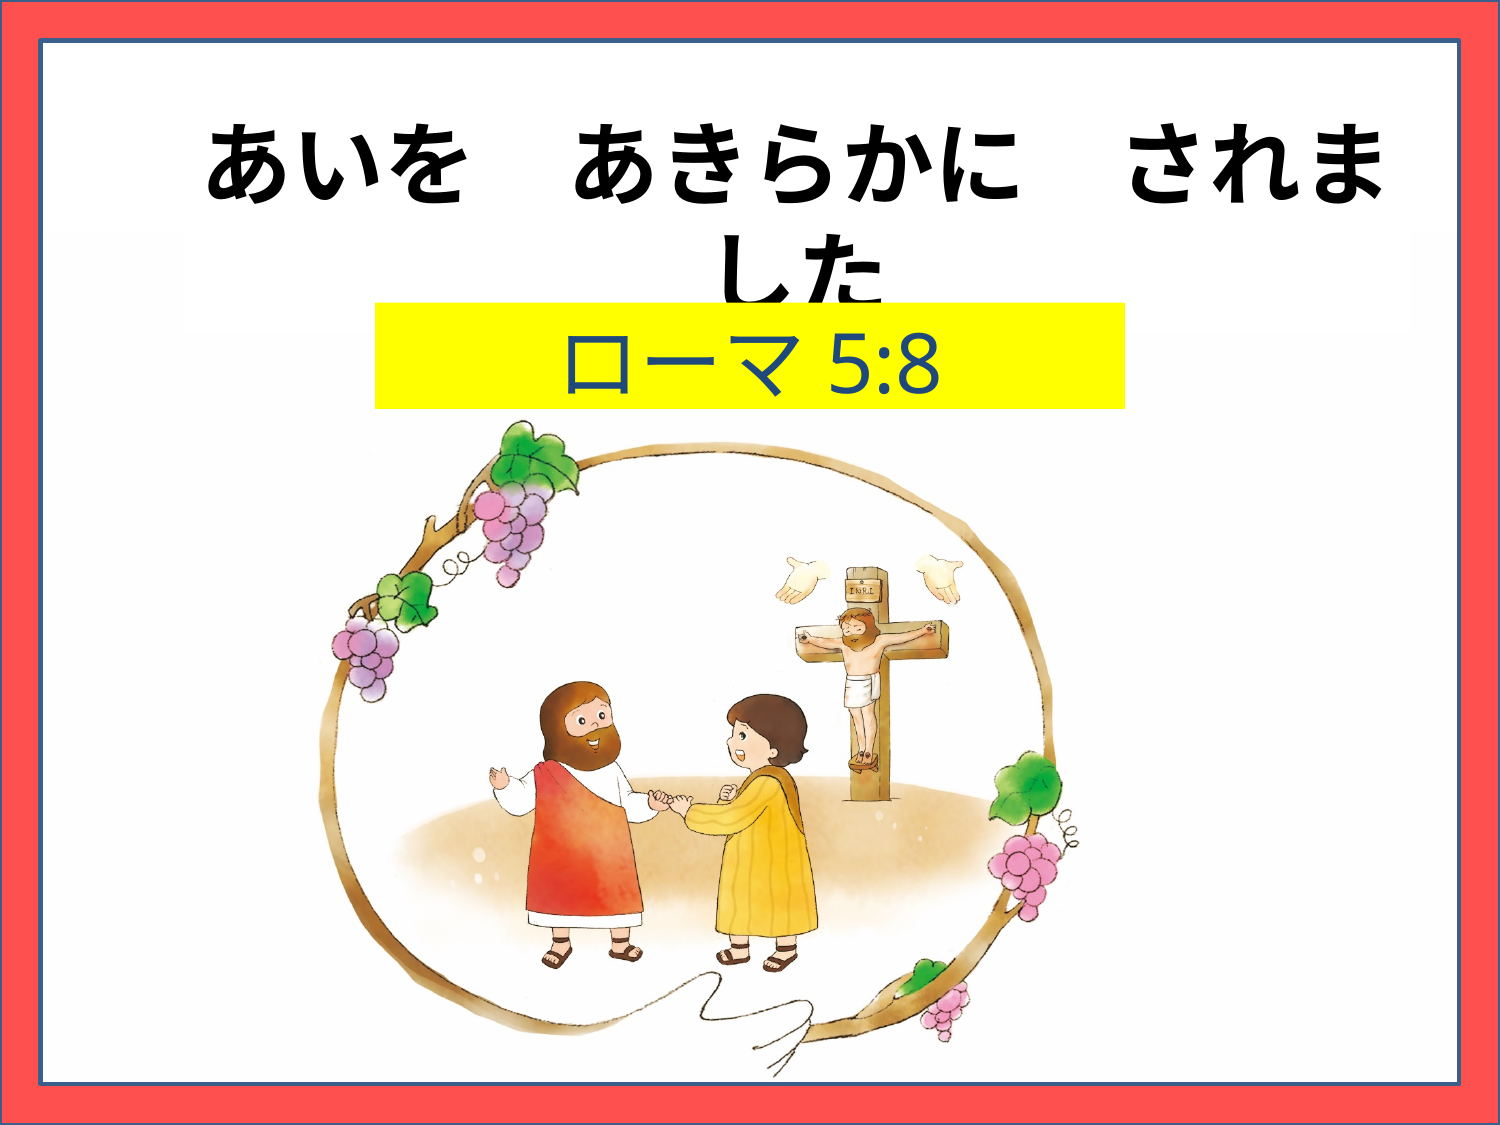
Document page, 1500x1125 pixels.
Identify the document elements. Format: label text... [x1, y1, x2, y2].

text_box [0, 0, 1500, 1125]
picture [32, 231, 1500, 1125]
title あいを あきらかに されました [183, 101, 1412, 230]
